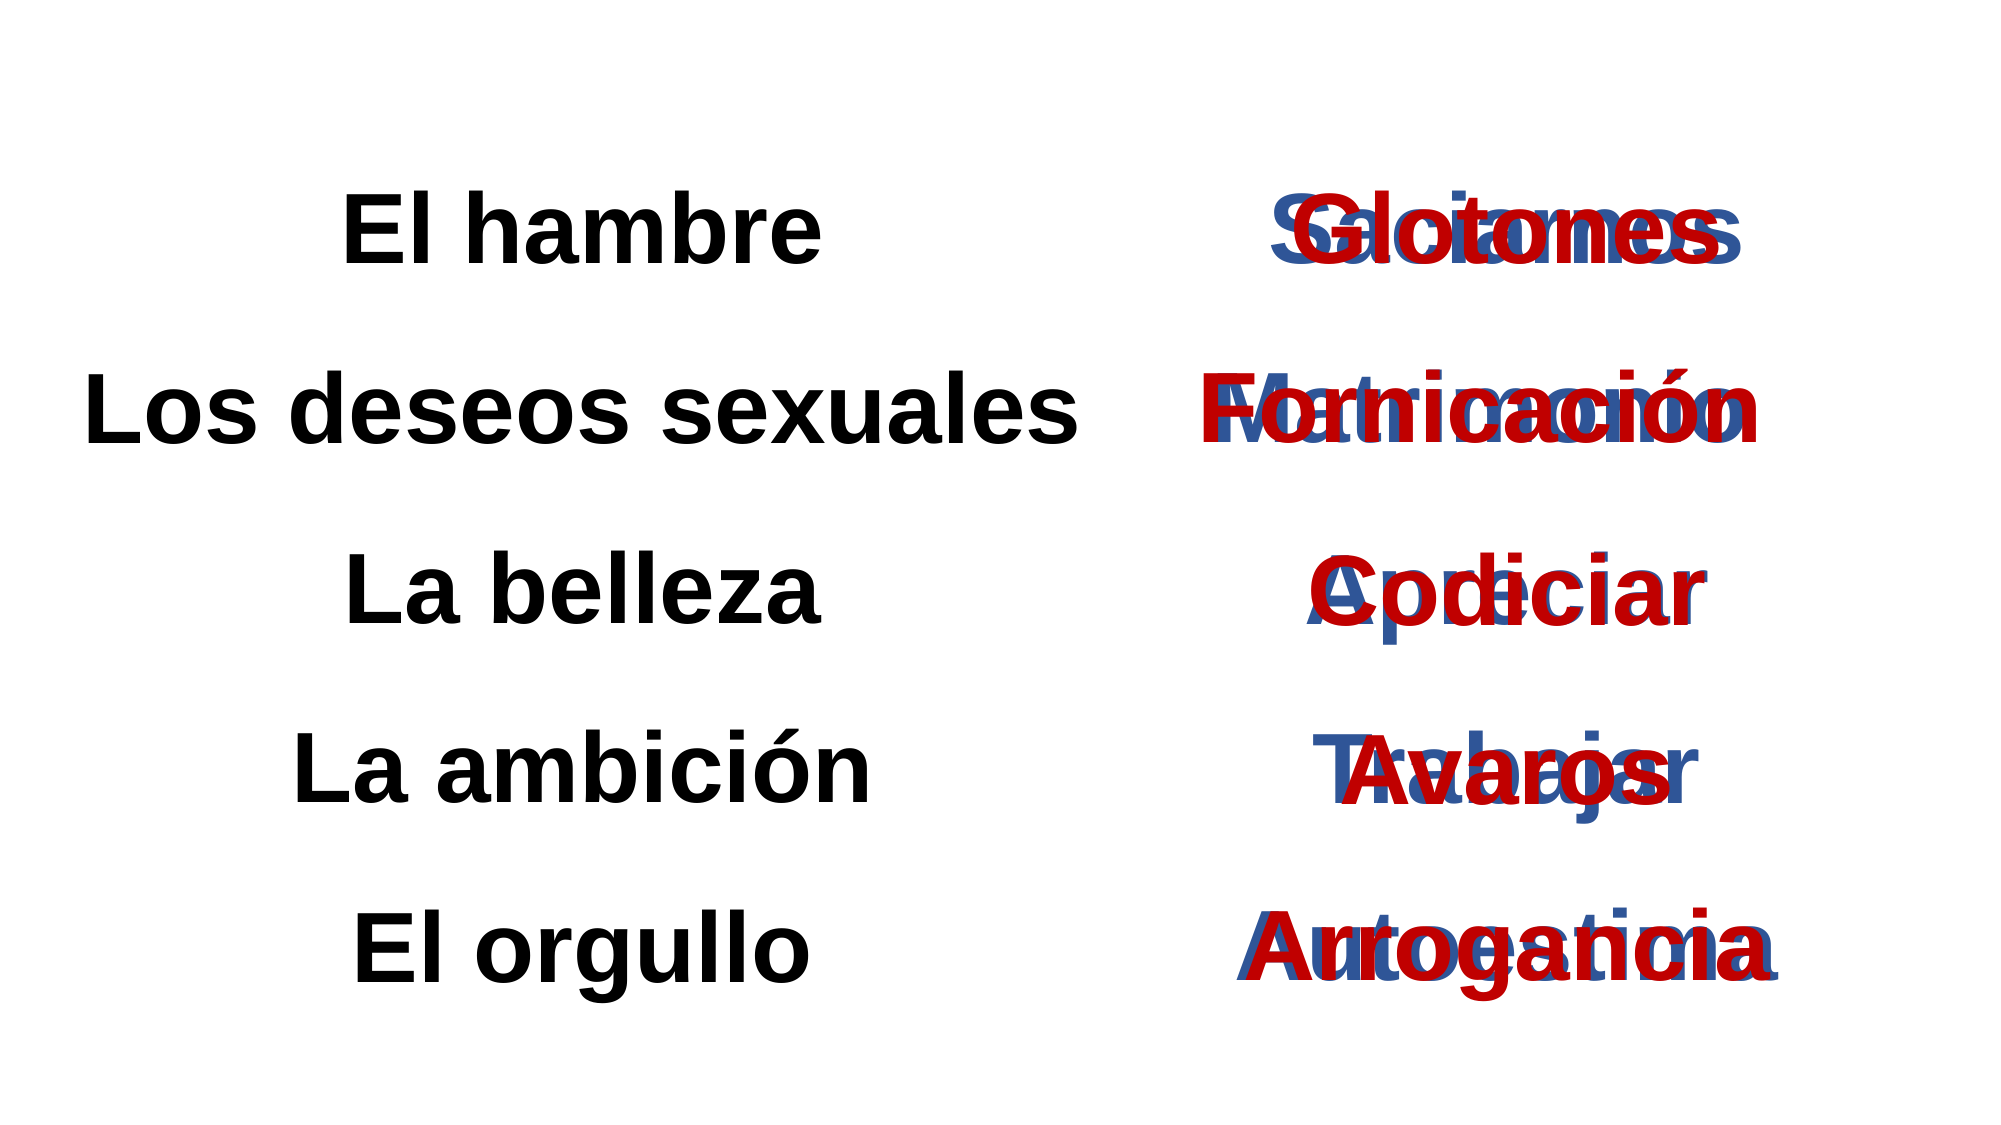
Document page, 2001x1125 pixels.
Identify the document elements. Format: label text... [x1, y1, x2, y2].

text_box Codiciar [1135, 457, 1879, 635]
text_box El hambre Los deseos sexuales La belleza La ambición El orgullo [0, 96, 1300, 1011]
text_box Glotones [1135, 96, 1879, 291]
text_box Fornicación [1108, 275, 1852, 471]
text_box Arrogancia [1135, 813, 1879, 1009]
text_box Avaros [1135, 636, 1879, 813]
